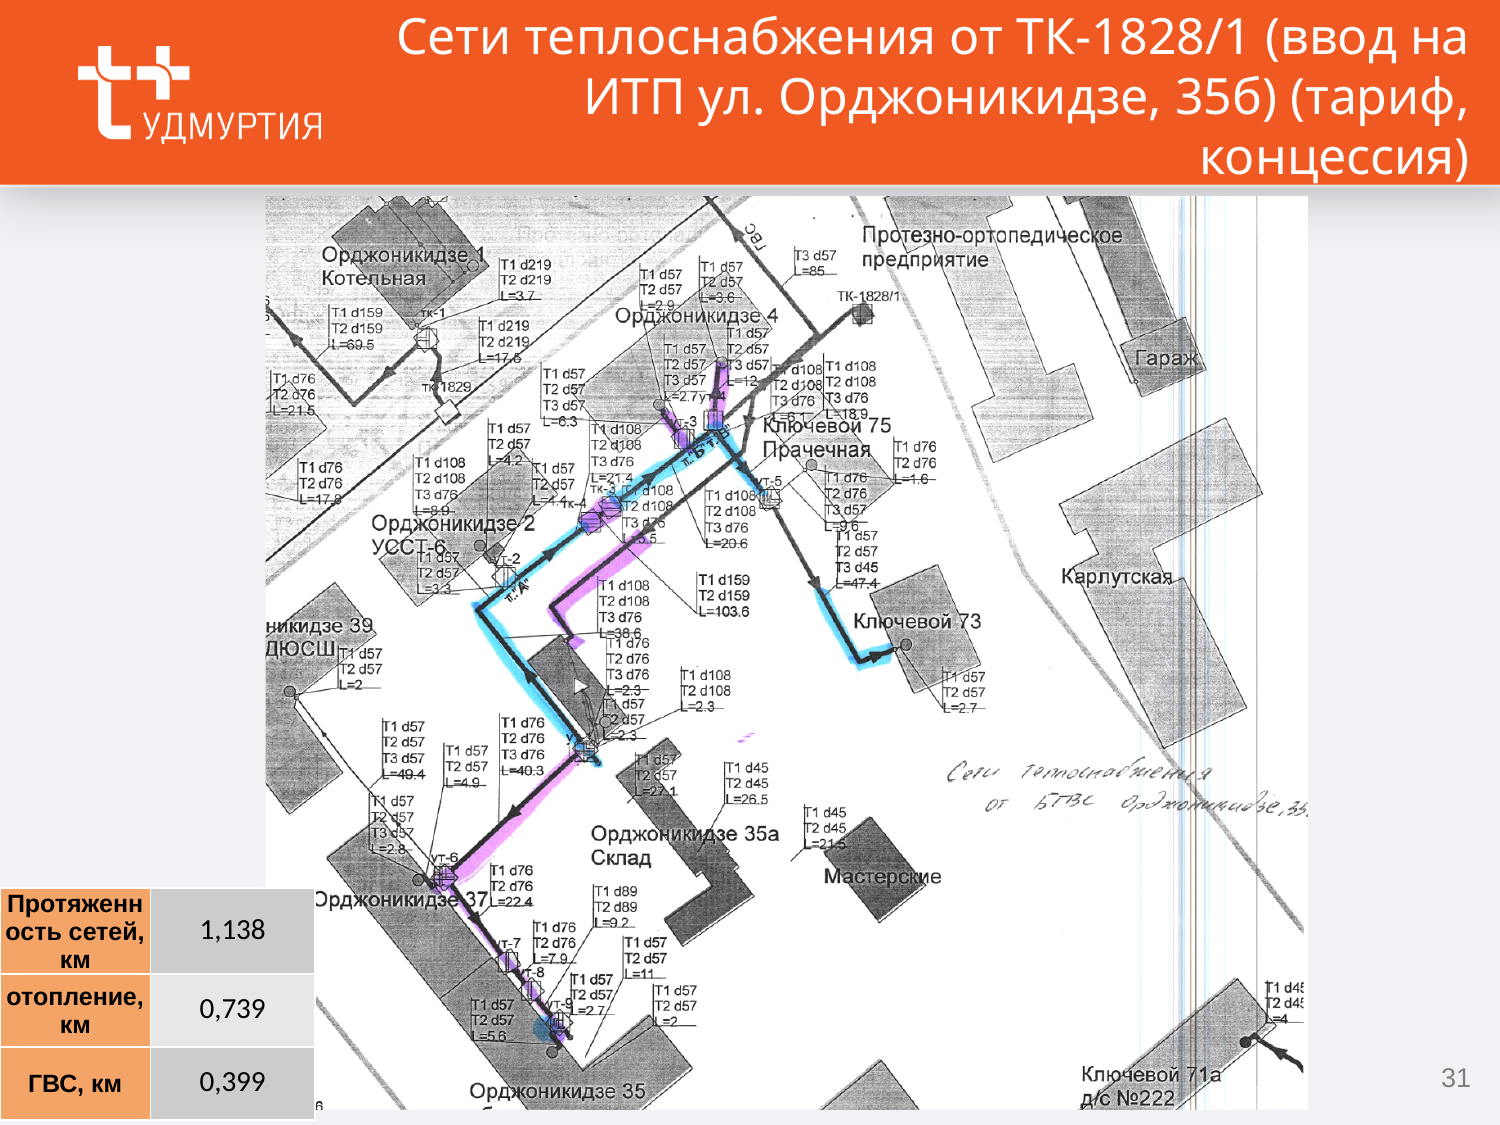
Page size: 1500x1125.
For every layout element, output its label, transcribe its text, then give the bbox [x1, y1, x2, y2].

table_cell 0,739 [151, 975, 314, 1046]
table_cell 0,399 [151, 1048, 314, 1119]
slide_number 31 [1397, 1060, 1472, 1095]
table_header Протяженность сетей, км [1, 889, 150, 973]
title Сети теплоснабжения от ТК-1828/1 (ввод на ИТП ул. Орджоникидзе, 35б) (тариф, концессия) [347, 33, 1471, 155]
picture [265, 131, 1308, 1125]
table_cell отопление, км [1, 975, 150, 1046]
picture [78, 46, 321, 144]
table_cell ГВС, км [1, 1048, 150, 1119]
table_header 1,138 [151, 889, 314, 973]
